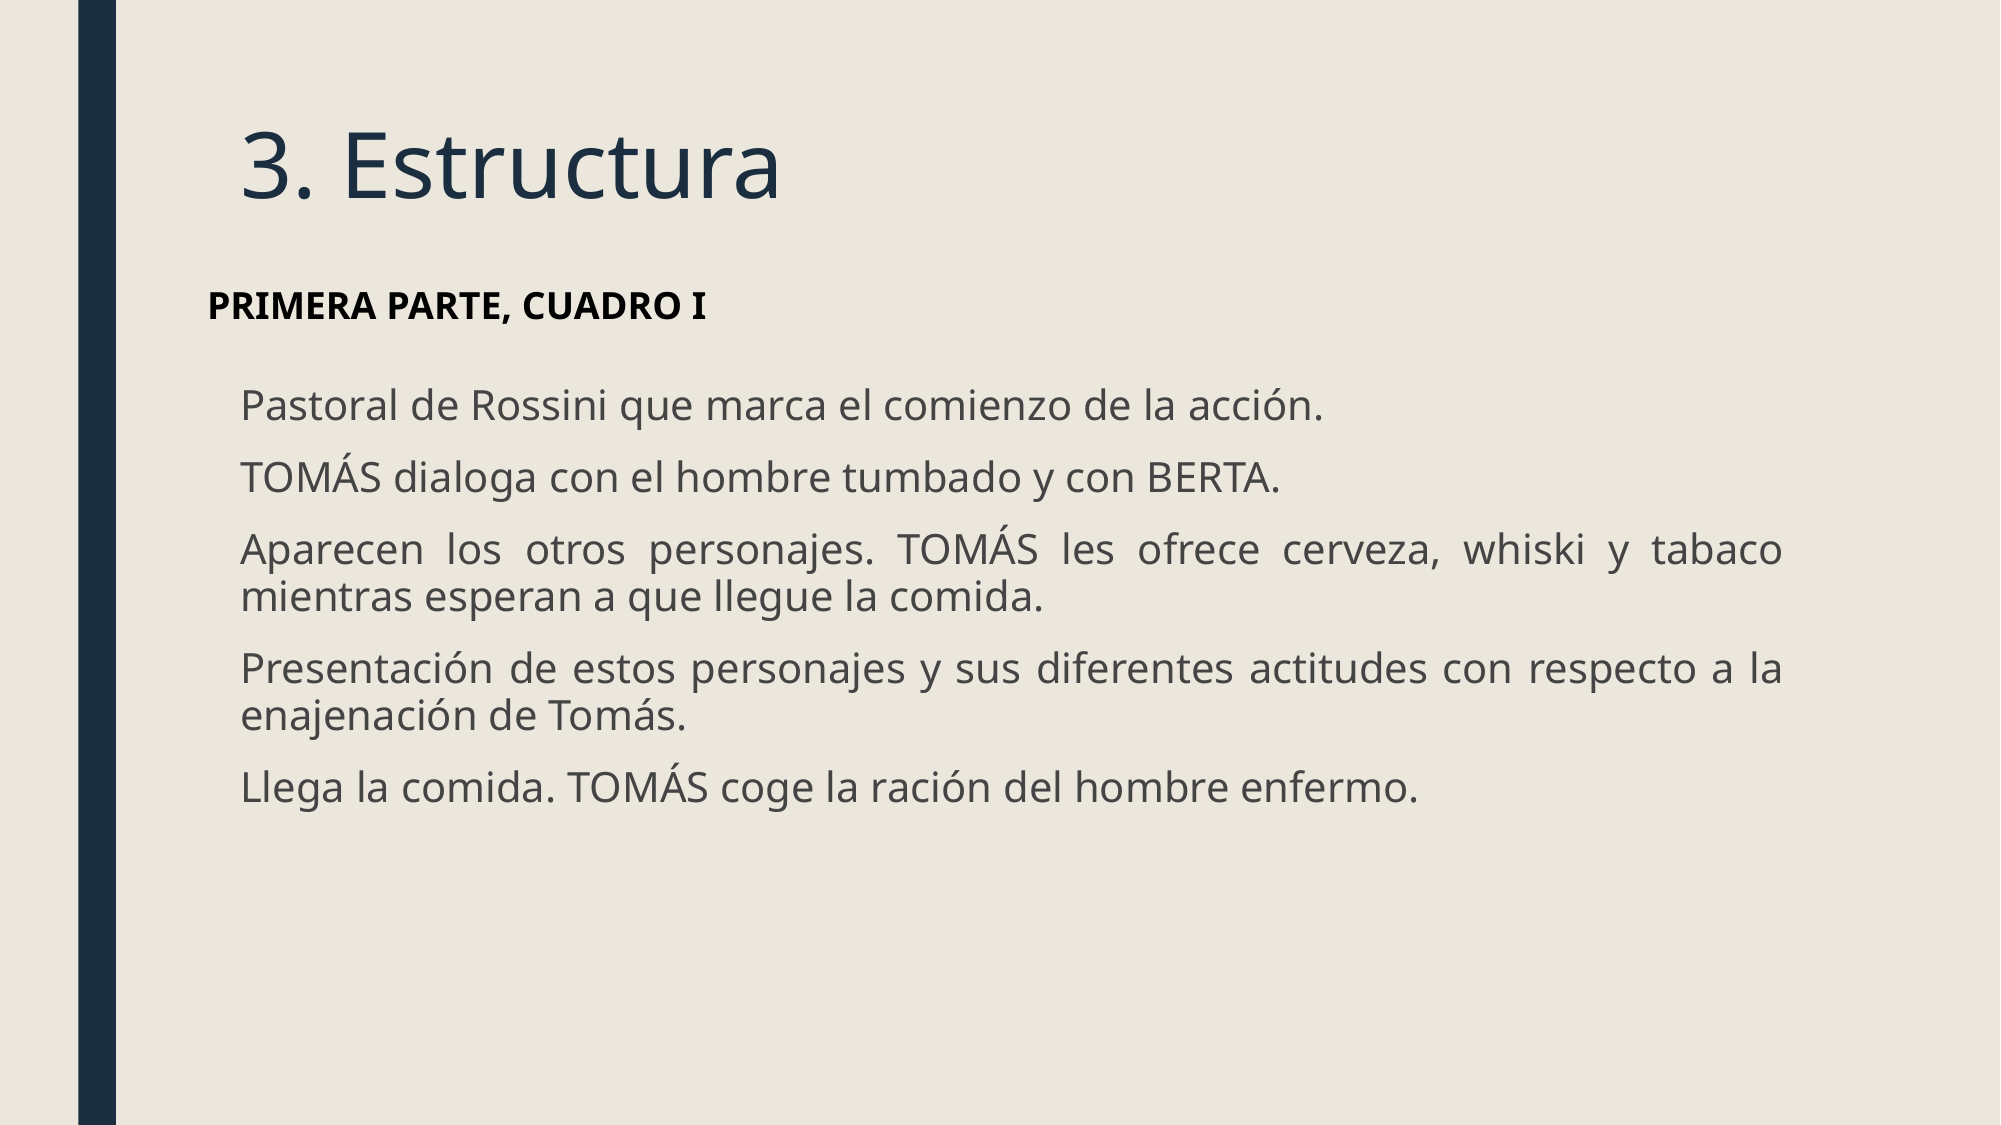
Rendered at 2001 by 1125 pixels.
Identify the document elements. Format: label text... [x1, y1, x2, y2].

list Pastoral de Rossini que marca el comienzo de la acción. TOMÁS dialoga con el hombre tumbado y con BERTA. Aparecen los otros personajes. TOMÁS les ofrece cerveza, whiski y tabaco mientras esperan a que llegue la comida. Presentación de estos personajes y sus diferentes actitudes con respecto a la enajenación de Tomás. Llega la comida. TOMÁS coge la ración del hombre enfermo. [225, 375, 1800, 963]
title 3. Estructura [225, 112, 1800, 357]
text_box PRIMERA PARTE, CUADRO I [192, 274, 722, 335]
